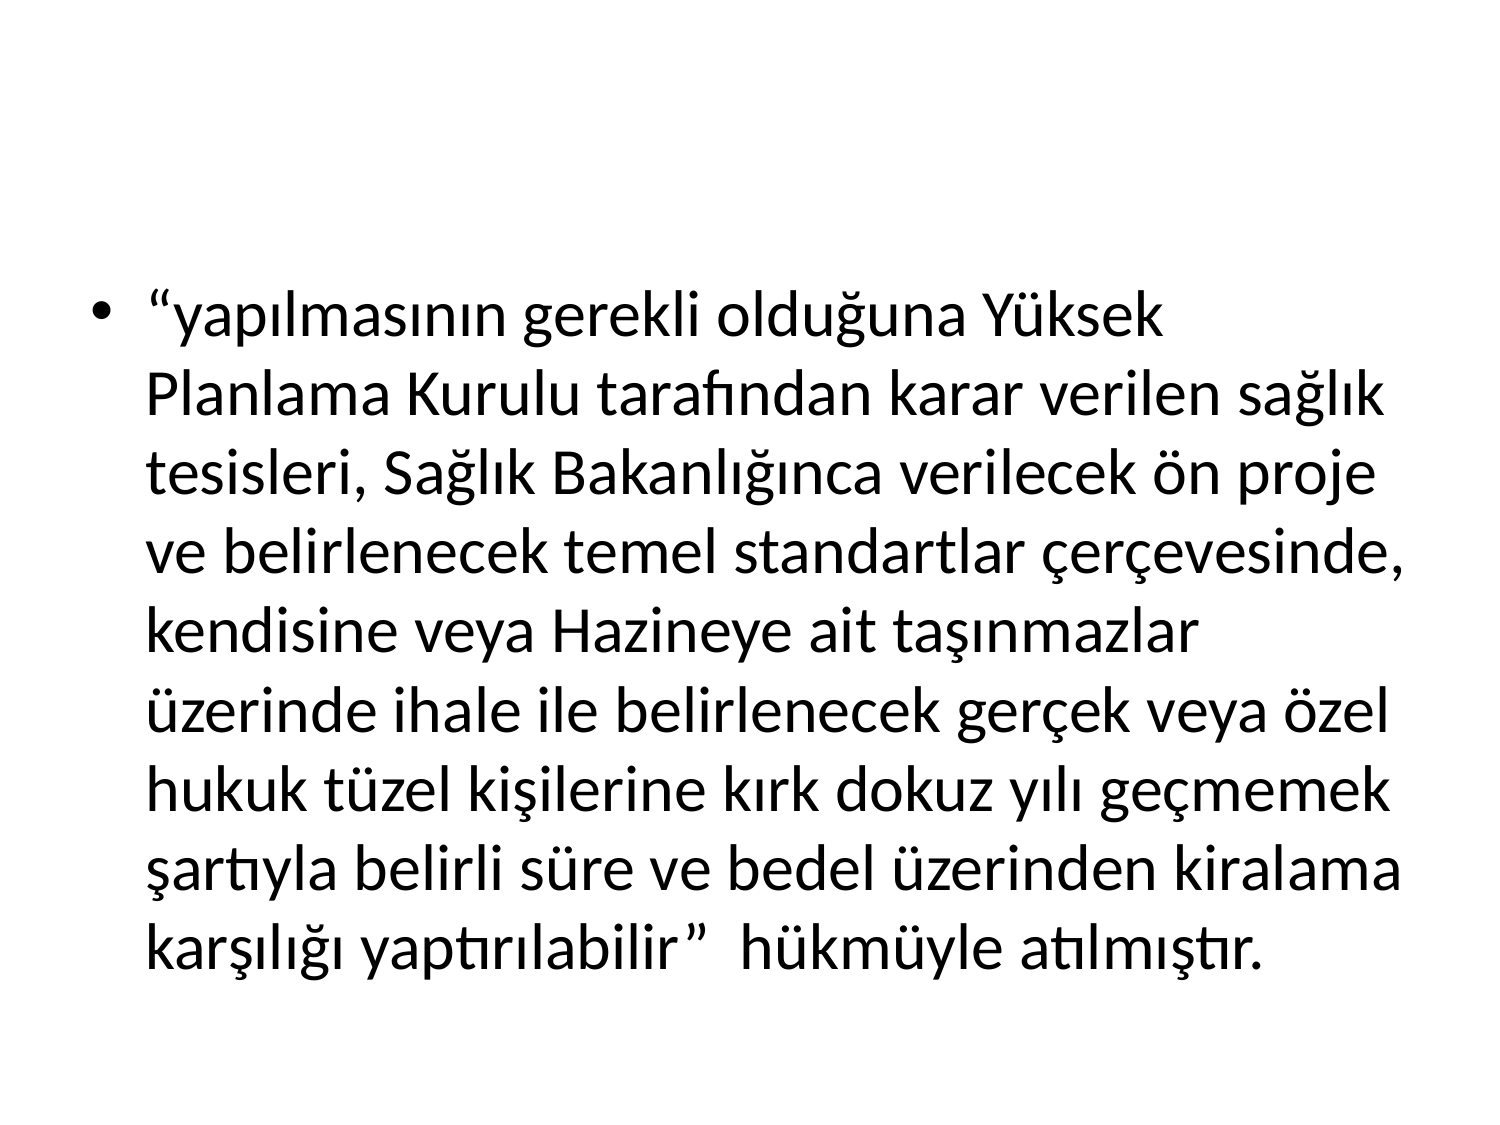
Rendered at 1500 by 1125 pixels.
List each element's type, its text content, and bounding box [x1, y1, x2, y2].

list “yapılmasının gerekli olduğuna Yüksek Planlama Kurulu tarafından karar verilen sağlık tesisleri, Sağlık Bakanlığınca verilecek ön proje ve belirlenecek temel standartlar çerçevesinde, kendisine veya Hazineye ait taşınmazlar üzerinde ihale ile belirlenecek gerçek veya özel hukuk tüzel kişilerine kırk dokuz yılı geçmemek şartıyla belirli süre ve bedel üzerinden kiralama karşılığı yaptırılabilir” hükmüyle atılmıştır. [75, 262, 1425, 1005]
